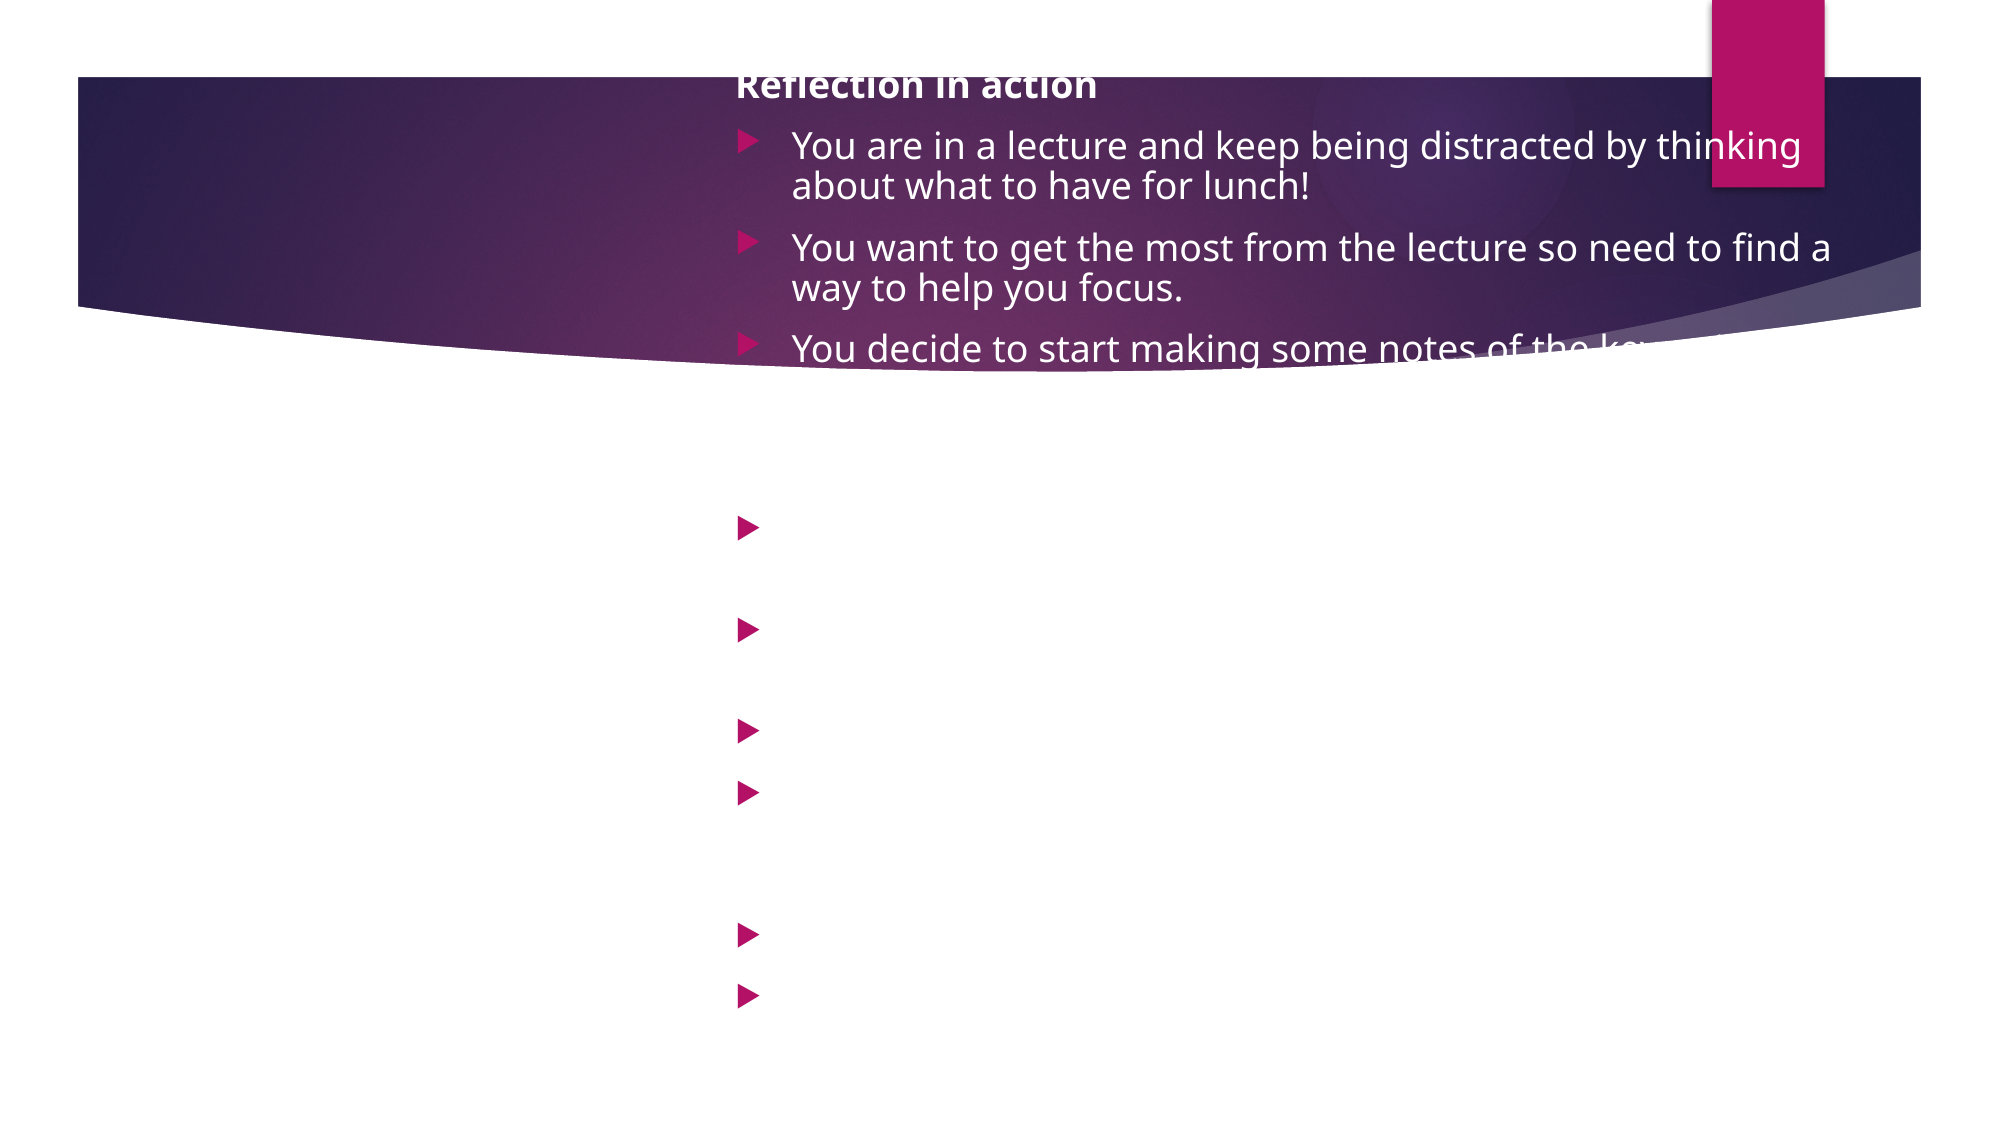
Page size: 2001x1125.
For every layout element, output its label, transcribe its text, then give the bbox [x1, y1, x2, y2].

list Reflection in action You are in a lecture and keep being distracted by thinking about what to have for lunch! You want to get the most from the lecture so need to find a way to help you focus. You decide to start making some notes of the key points. Reflection on action You notice that sometimes after a lecture you can’t remember what was covered. You find out about the lecture topic in advance and write down some questions you want answered. You make notes during the lecture to help you focus. You arrange to go for a coffee after the lecture and talk with your peers about what was presented, to help you understand and form your own opinions. You file your lecture notes and any handouts. You can put these models into practice through reflective writing. [720, 166, 1908, 1016]
title Schon’s model in practice (an example) [111, 99, 742, 949]
